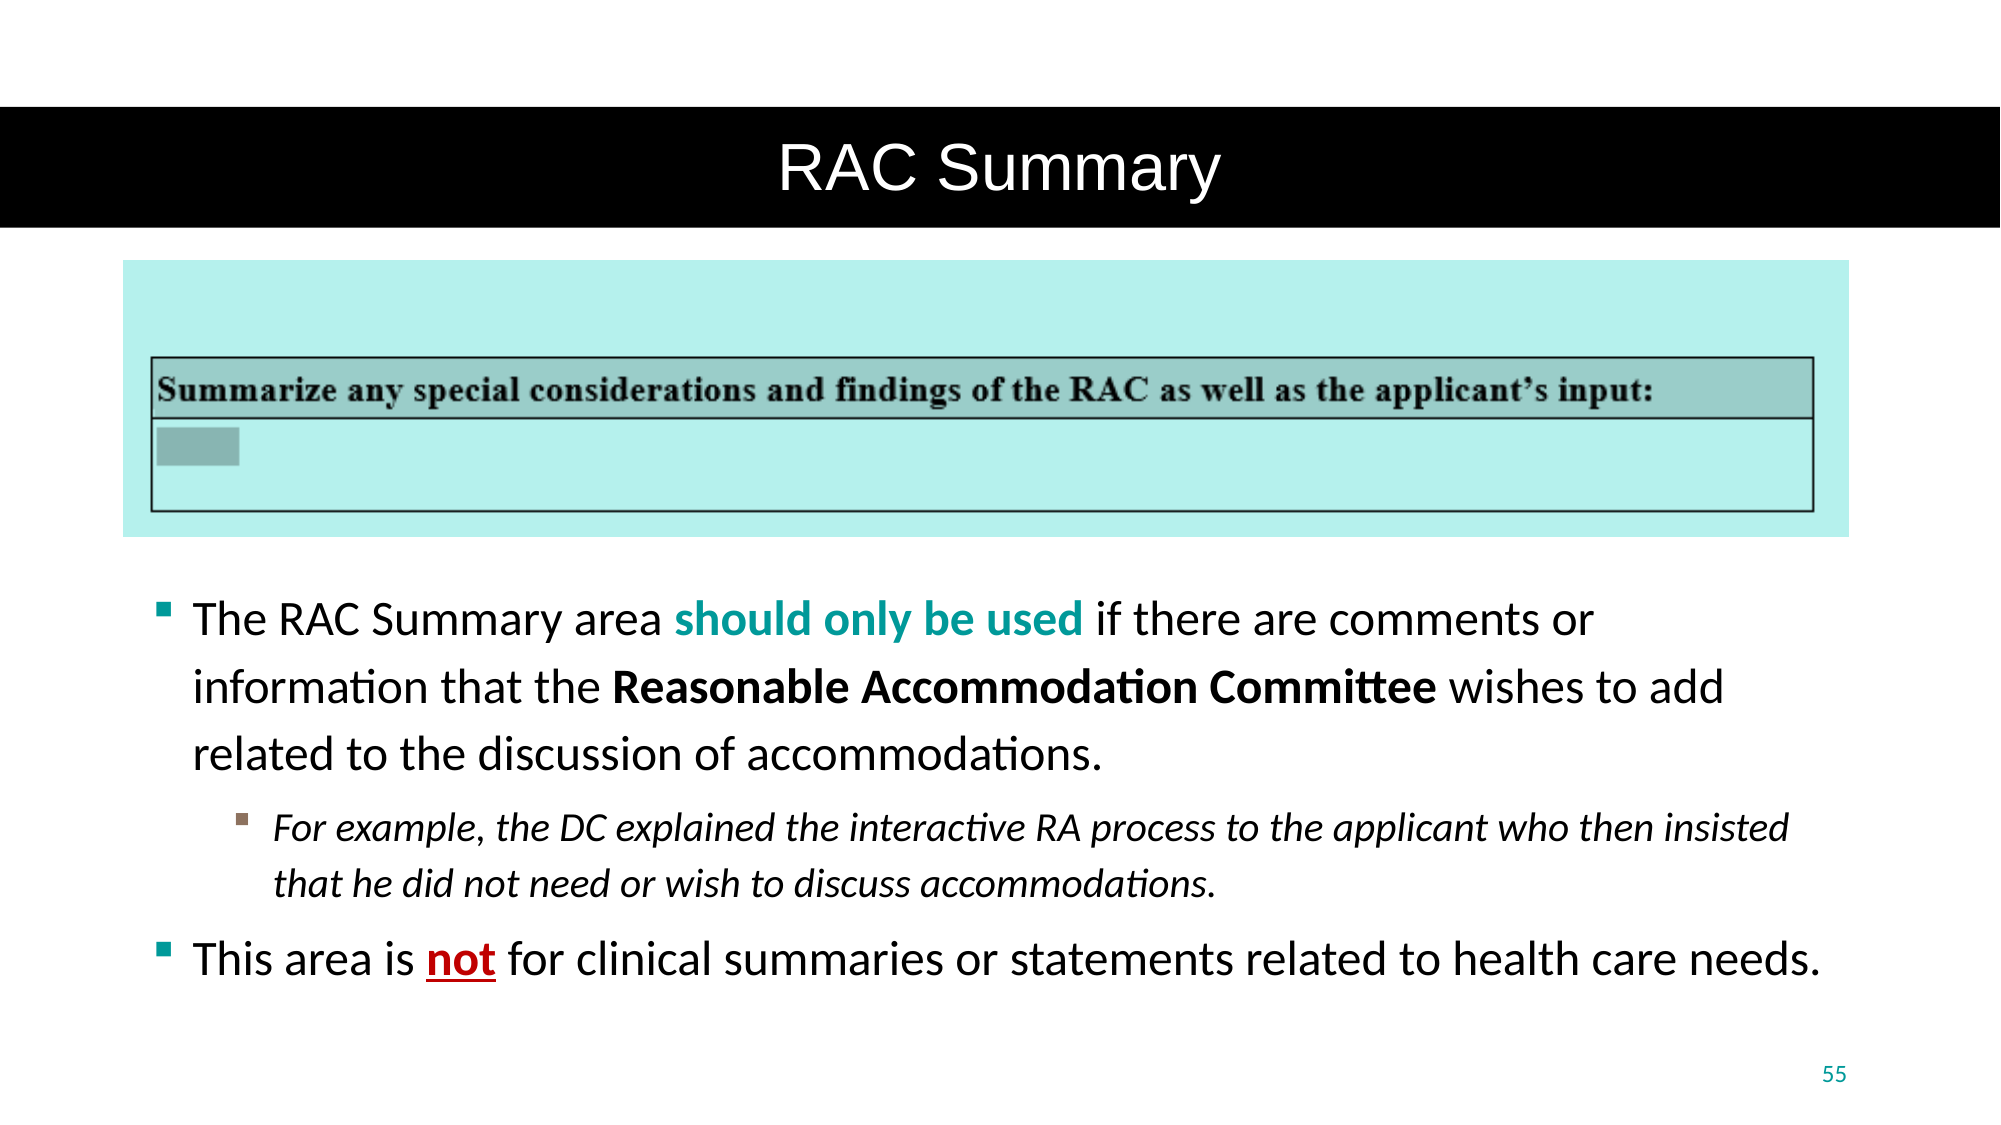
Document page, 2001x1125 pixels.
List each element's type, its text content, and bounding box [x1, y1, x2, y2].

title RAC Summary [137, 110, 1863, 228]
list The RAC Summary area should only be used if there are comments or information that the Reasonable Accommodation Committee wishes to add related to the discussion of accommodations. For example, the DC explained the interactive RA process to the applicant who then insisted that he did not need or wish to discuss accommodations. This area is not for clinical summaries or statements related to health care needs. [137, 570, 1849, 1008]
slide_number 55 [1412, 1042, 1863, 1103]
text_box [0, 106, 2000, 229]
picture [123, 260, 1849, 537]
